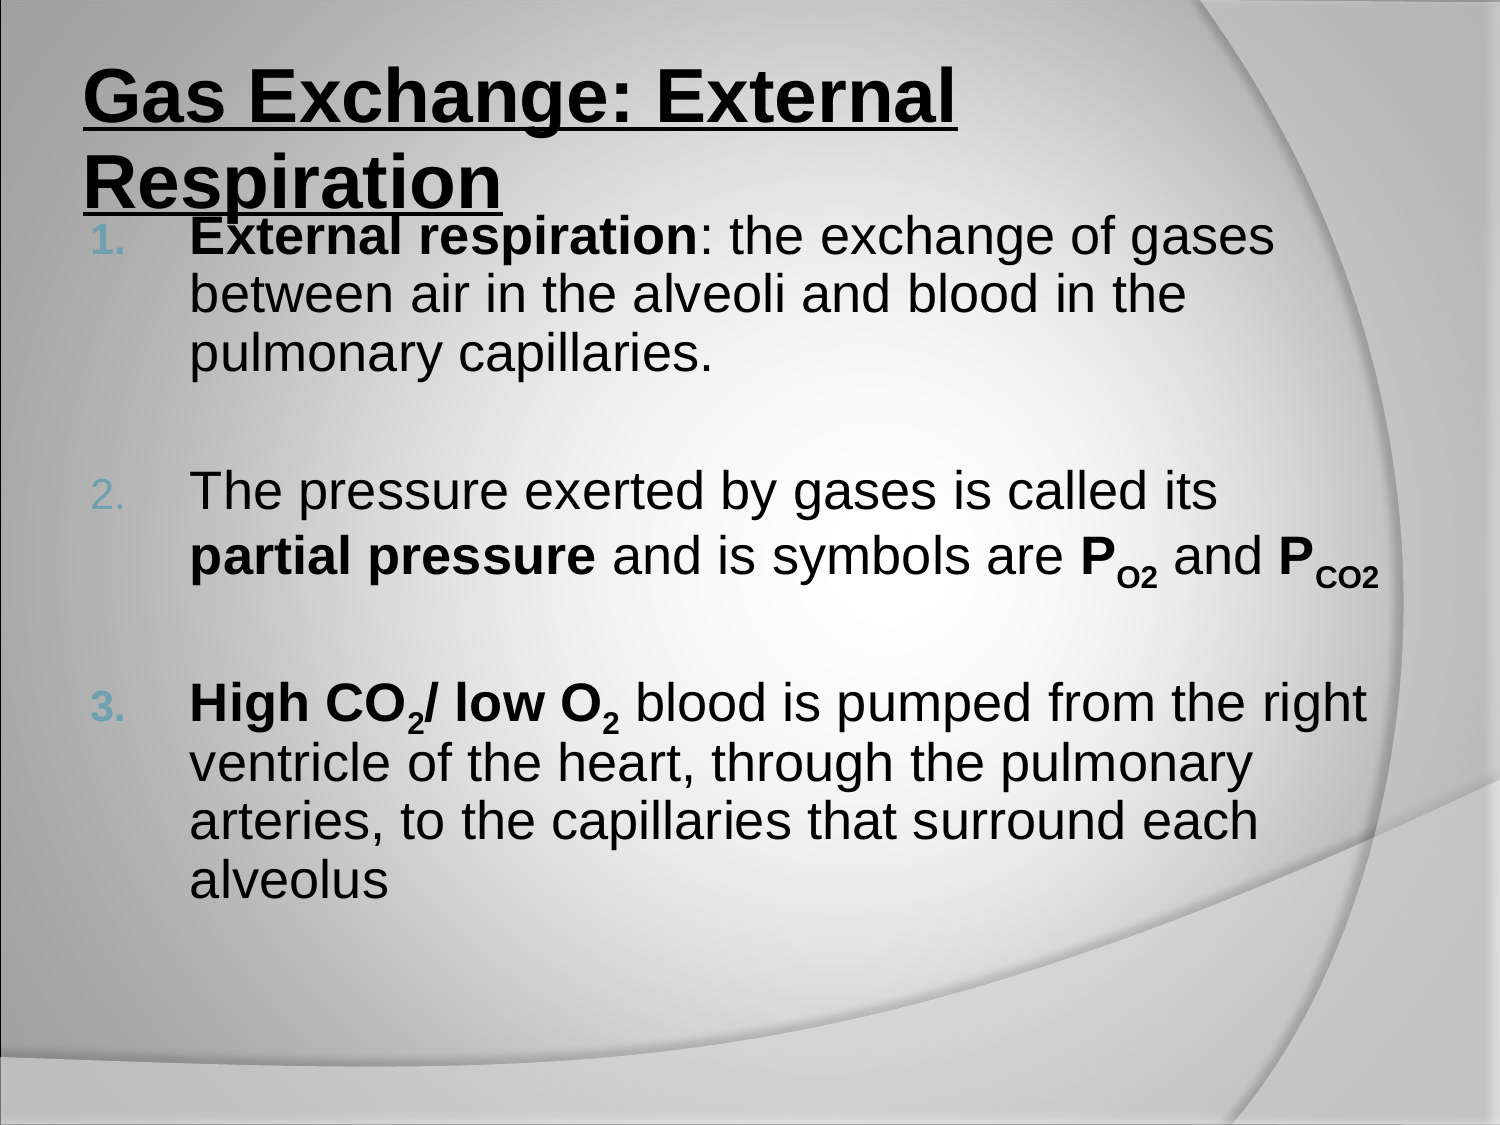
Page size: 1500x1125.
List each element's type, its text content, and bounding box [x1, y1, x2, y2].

list External respiration: the exchange of gases between air in the alveoli and blood in the pulmonary capillaries. The pressure exerted by gases is called its partial pressure and is symbols are PO2 and PCO2 High CO2/ low O2 blood is pumped from the right ventricle of the heart, through the pulmonary arteries, to the capillaries that surround each alveolus [75, 200, 1400, 1005]
title Gas Exchange: External Respiration [75, 45, 1388, 200]
picture [0, 0, 1230, 1066]
